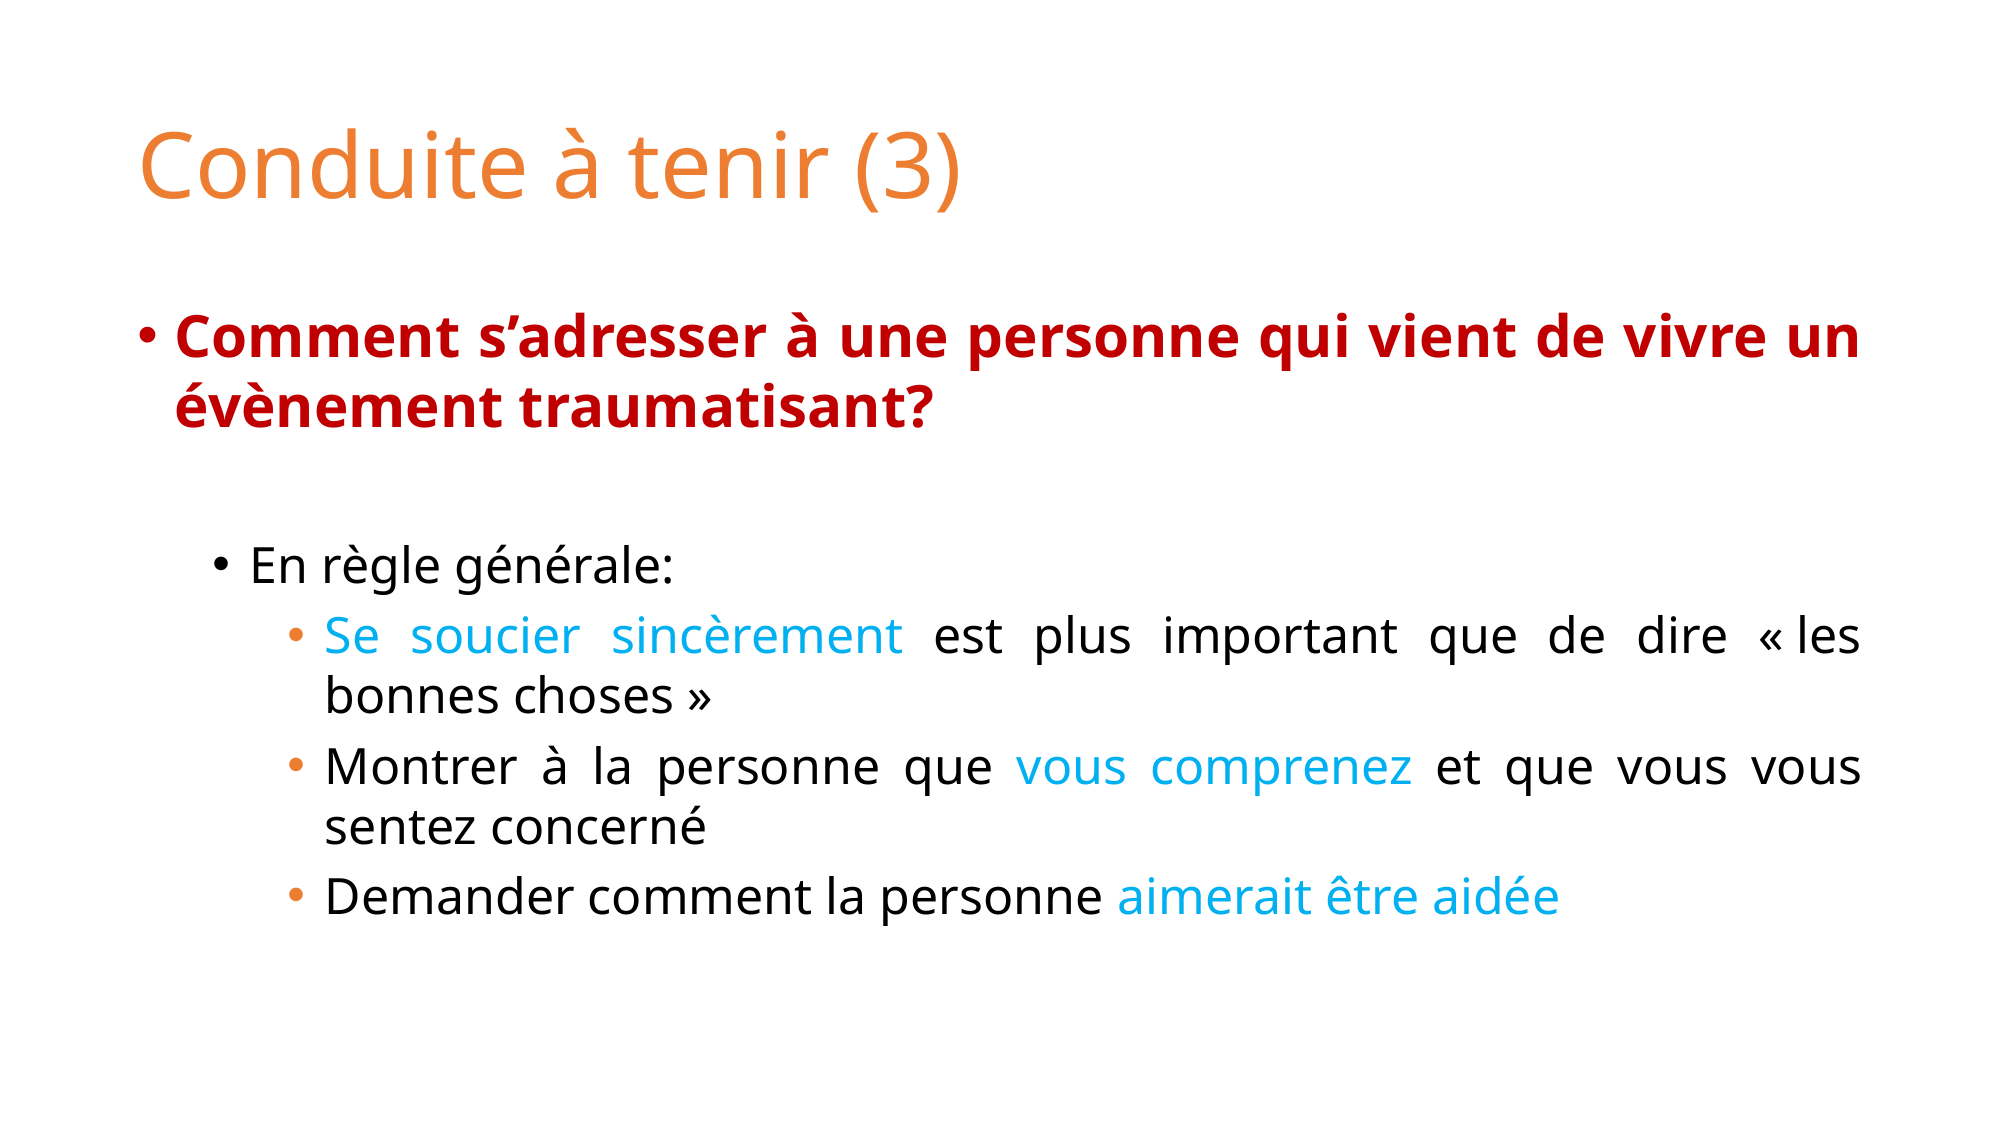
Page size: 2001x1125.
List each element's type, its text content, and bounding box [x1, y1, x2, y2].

list Comment s’adresser à une personne qui vient de vivre un évènement traumatisant? En règle générale: Se soucier sincèrement est plus important que de dire « les bonnes choses » Montrer à la personne que vous comprenez et que vous vous sentez concerné Demander comment la personne aimerait être aidée [136, 298, 1863, 1125]
title Conduite à tenir (3) [136, 59, 1863, 278]
